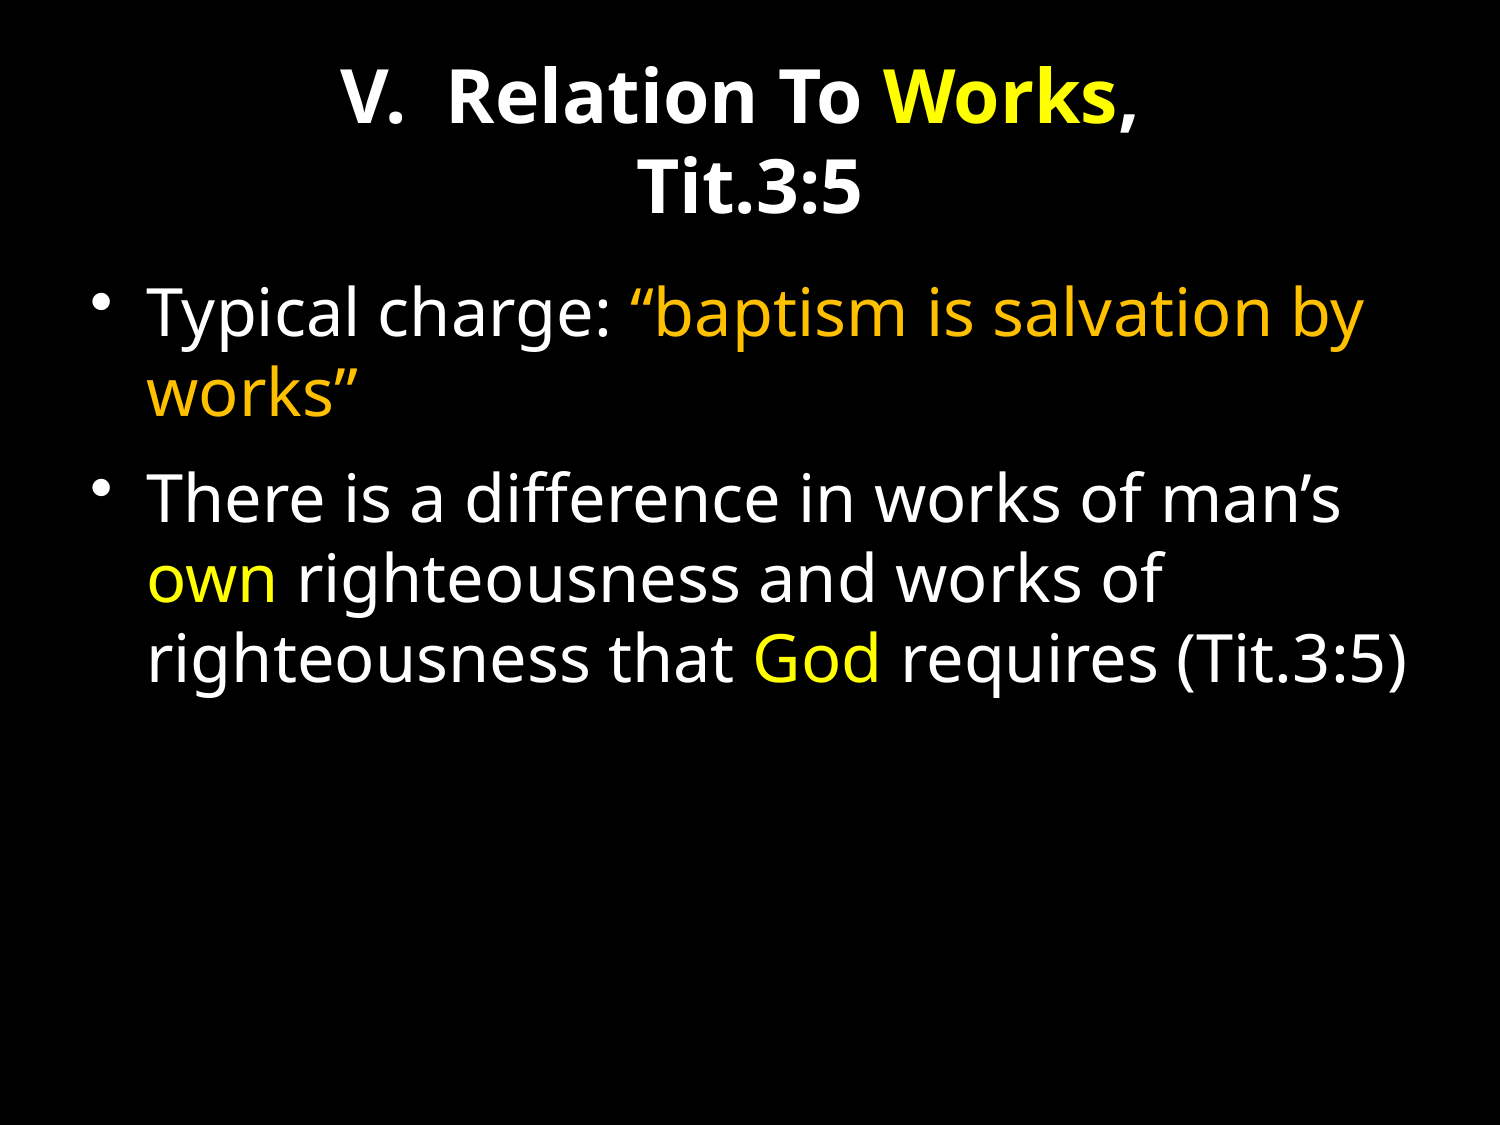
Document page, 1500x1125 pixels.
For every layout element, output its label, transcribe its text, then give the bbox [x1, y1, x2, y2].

list Typical charge: “baptism is salvation by works” There is a difference in works of man’s own righteousness and works of righteousness that God requires (Tit.3:5) [75, 262, 1425, 1005]
title V. Relation To Works, Tit.3:5 [75, 45, 1425, 233]
